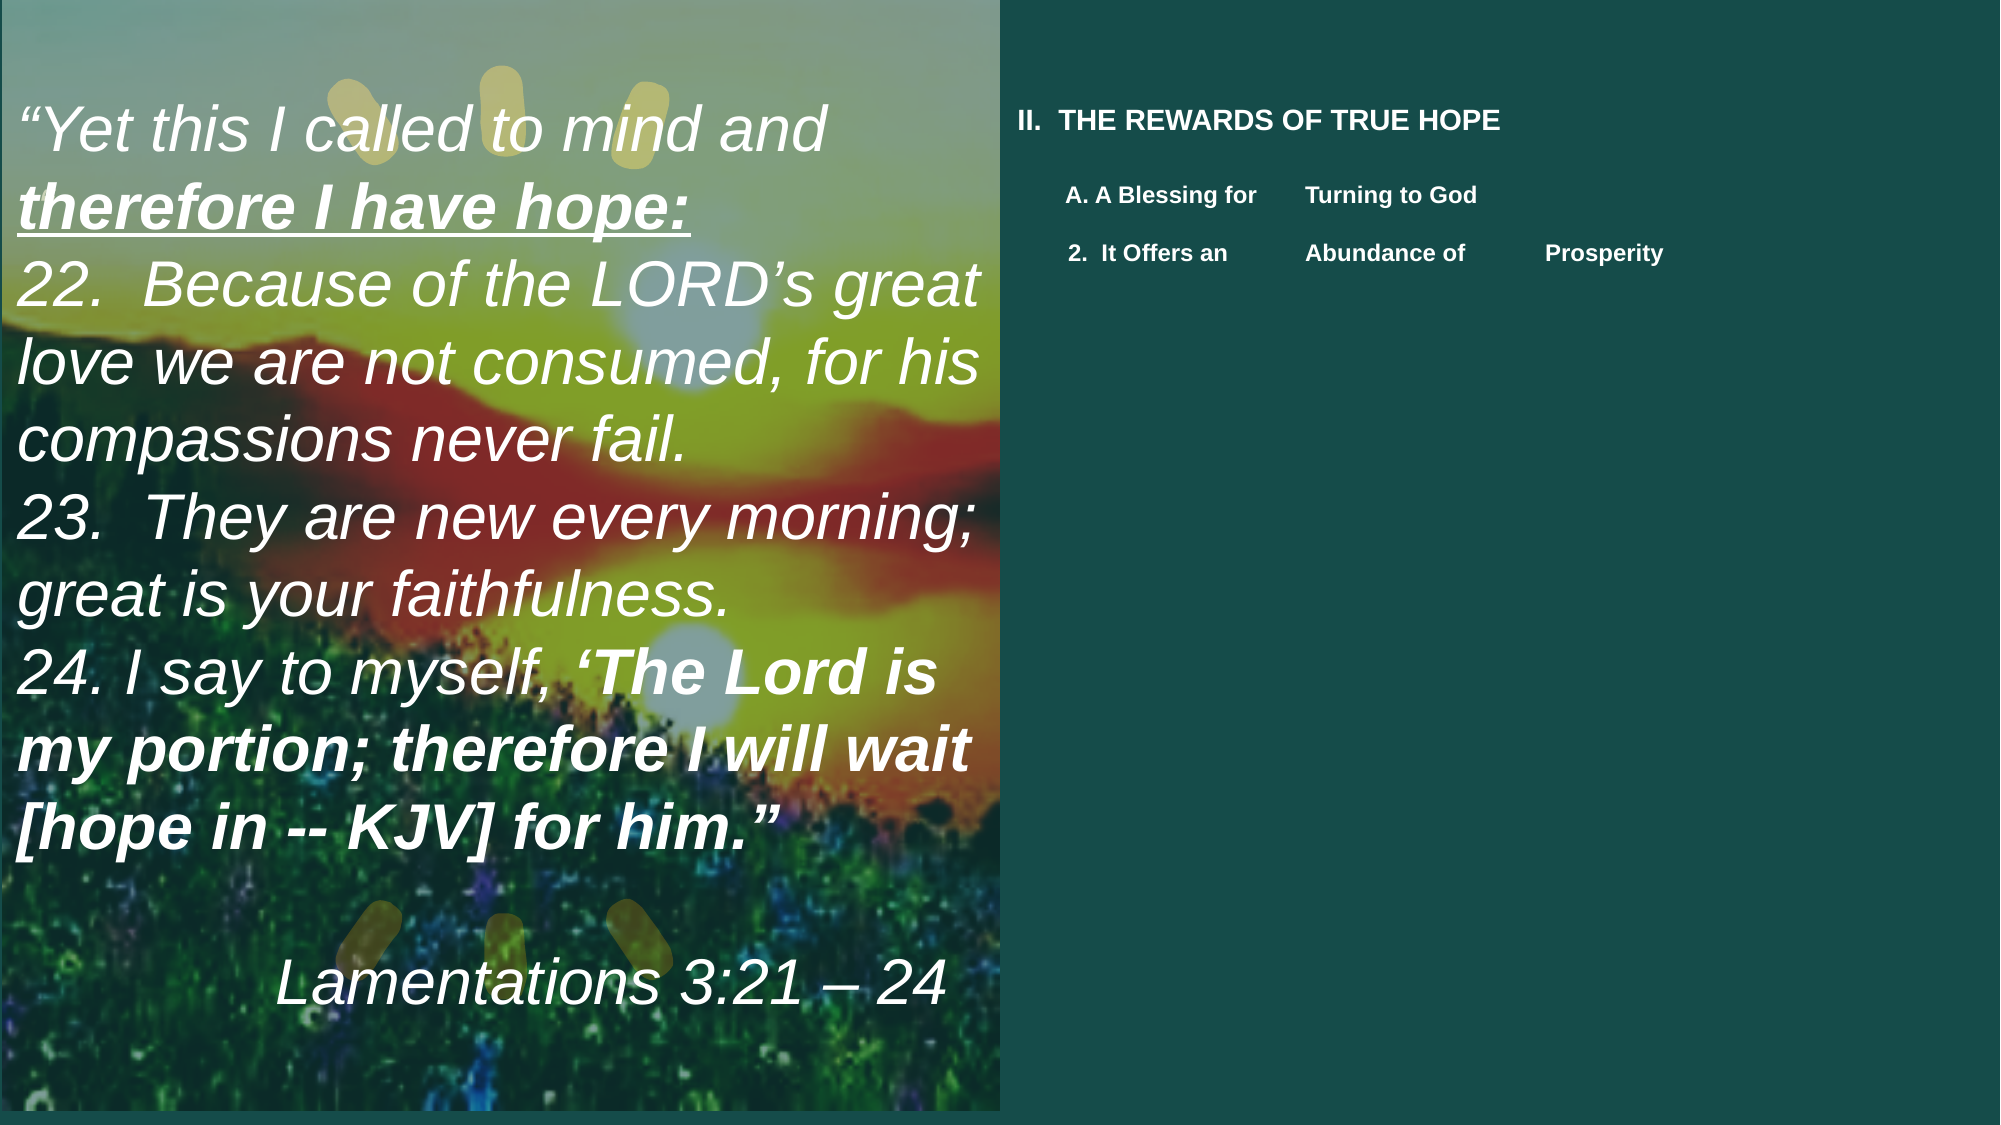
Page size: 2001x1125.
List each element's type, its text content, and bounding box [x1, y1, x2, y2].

text_box [0, 0, 2000, 1125]
title II. THE REWARDS OF TRUE HOPE A. A Blessing for Turning to God 2. It Offers an Abundance of Prosperity [1017, 101, 1878, 344]
picture [2, 0, 1000, 1111]
